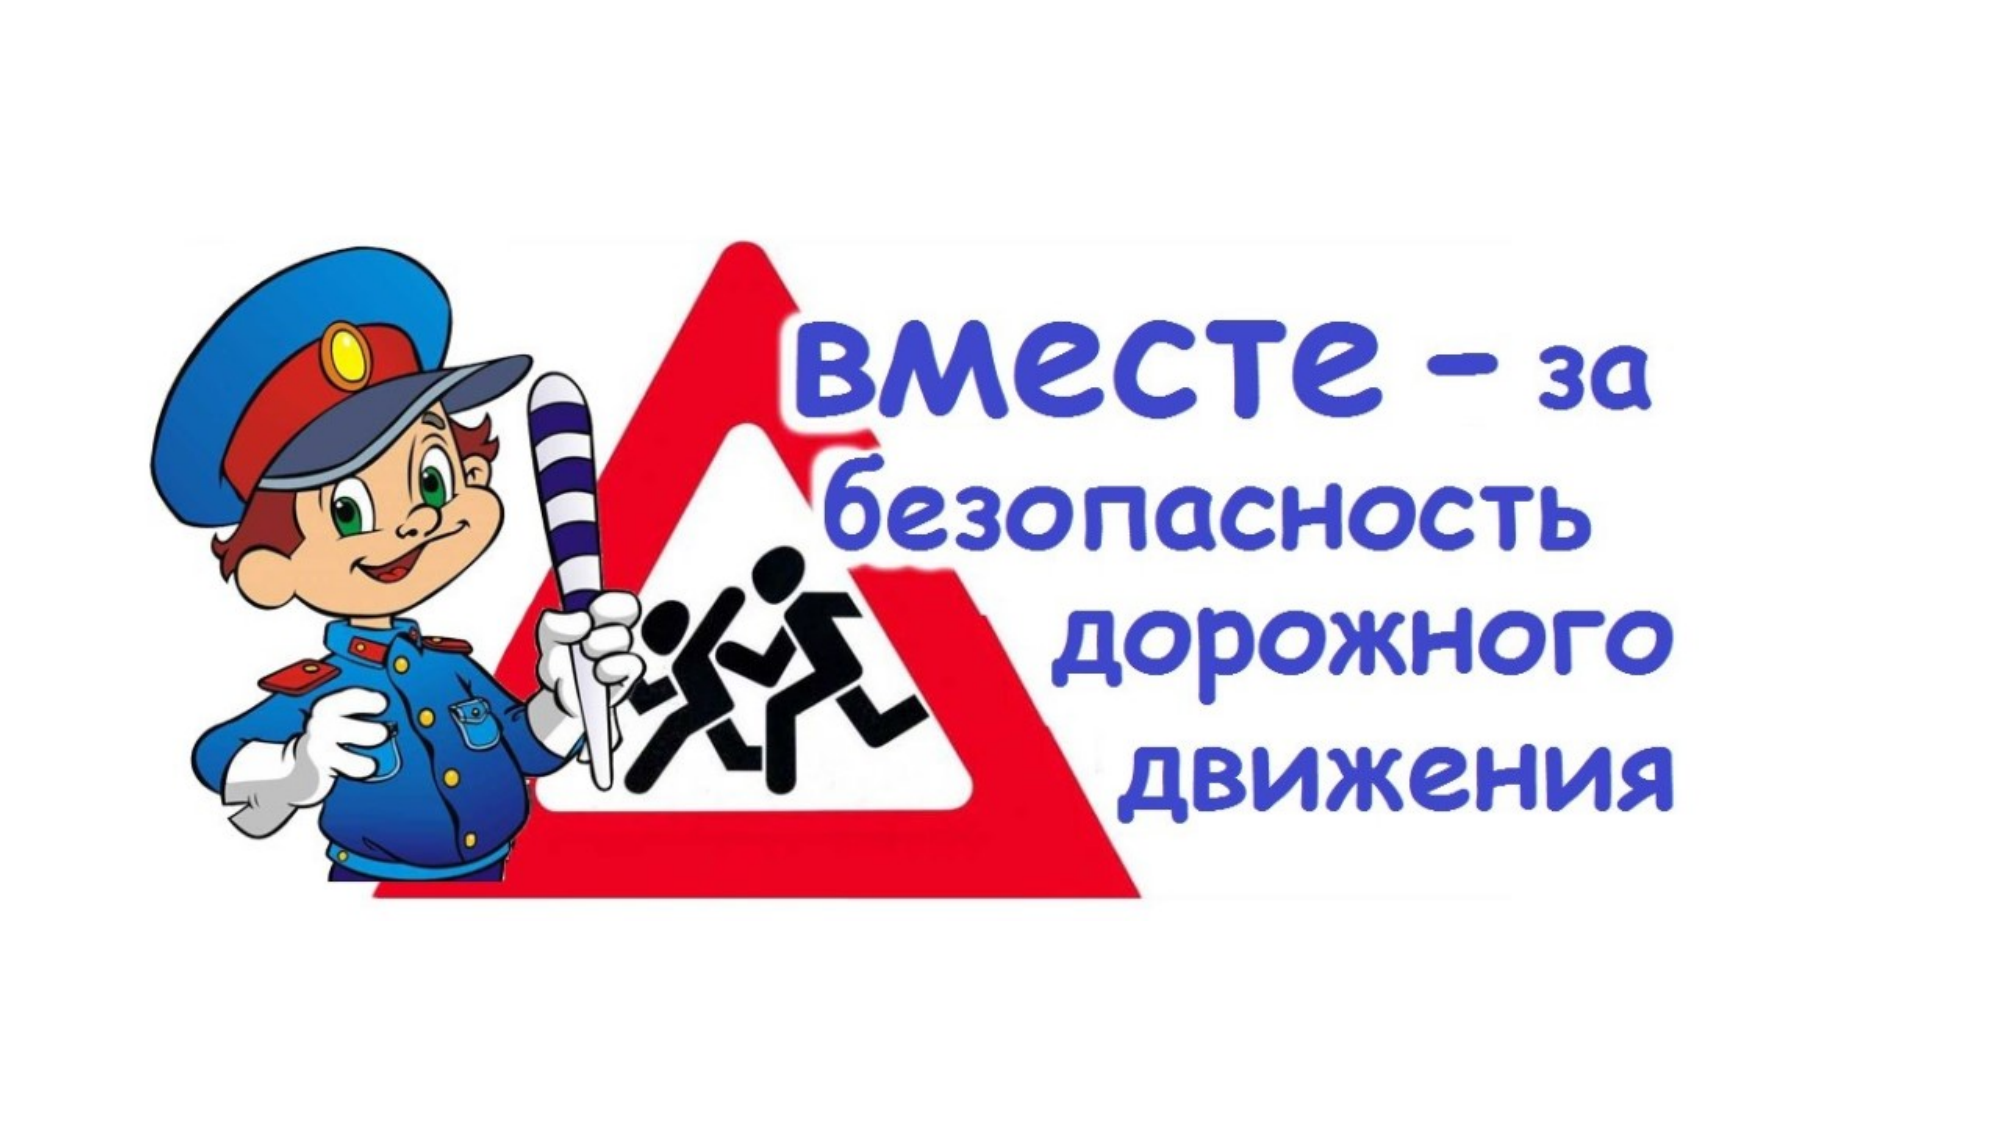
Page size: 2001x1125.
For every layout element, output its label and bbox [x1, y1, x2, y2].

picture [123, 214, 1724, 921]
